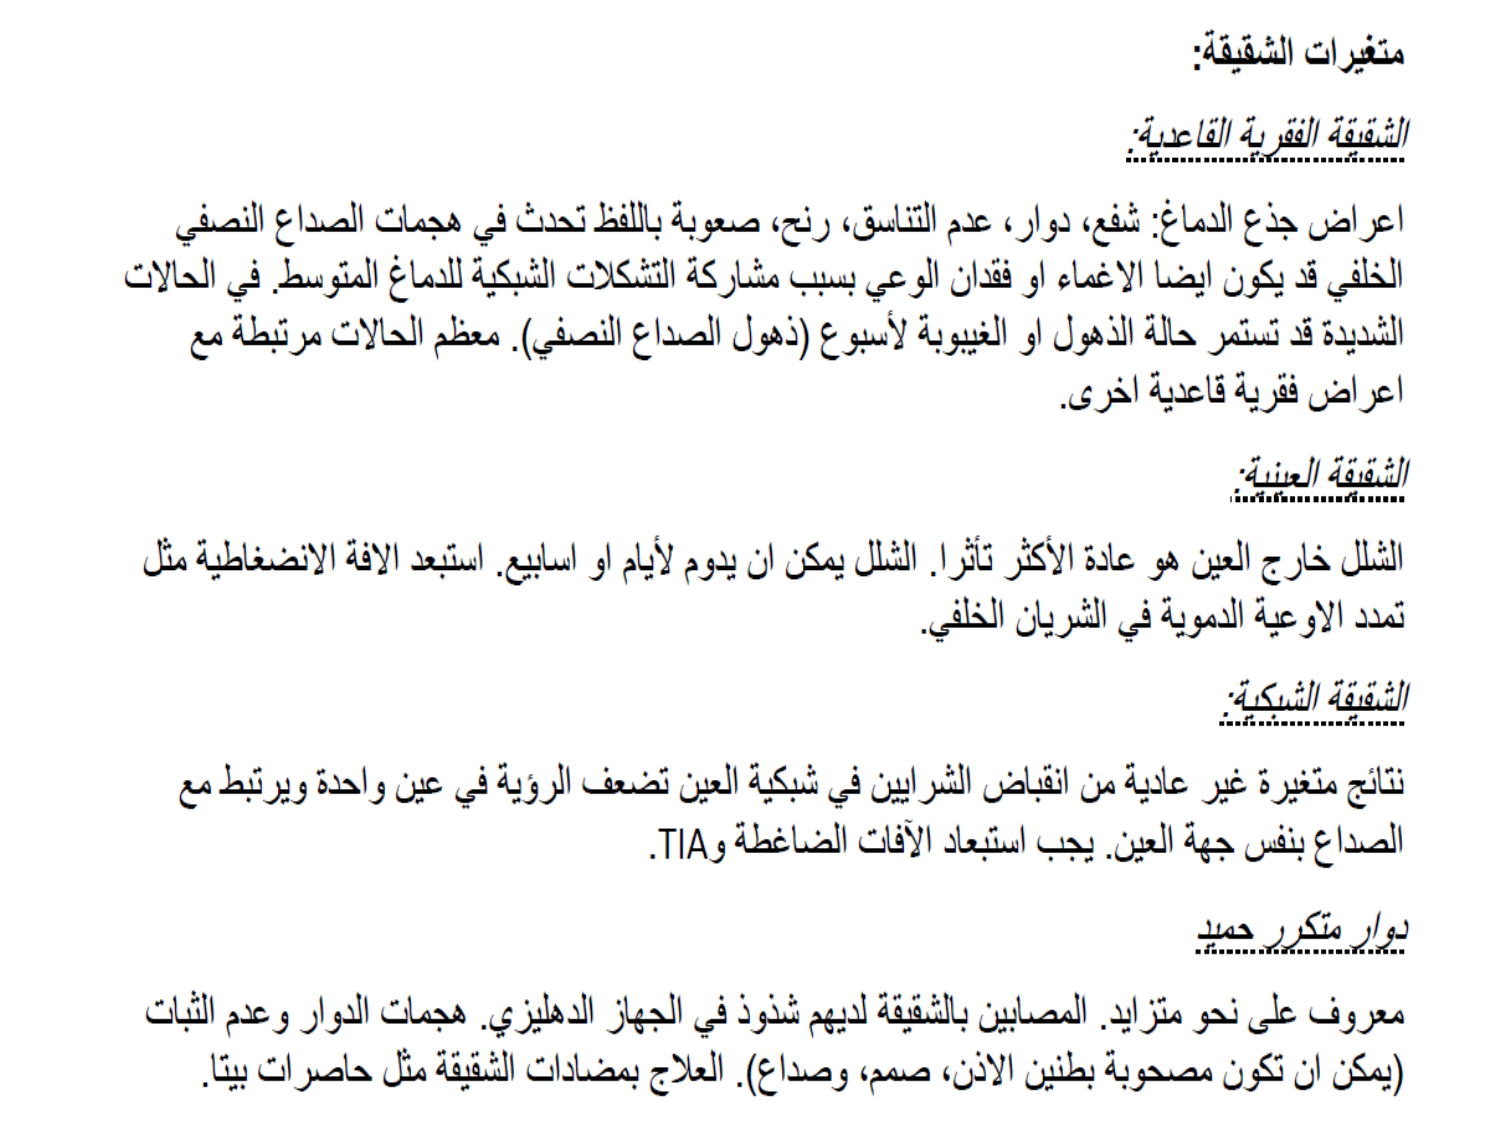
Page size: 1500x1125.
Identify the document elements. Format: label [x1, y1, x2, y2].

list [0, 18, 1500, 1125]
